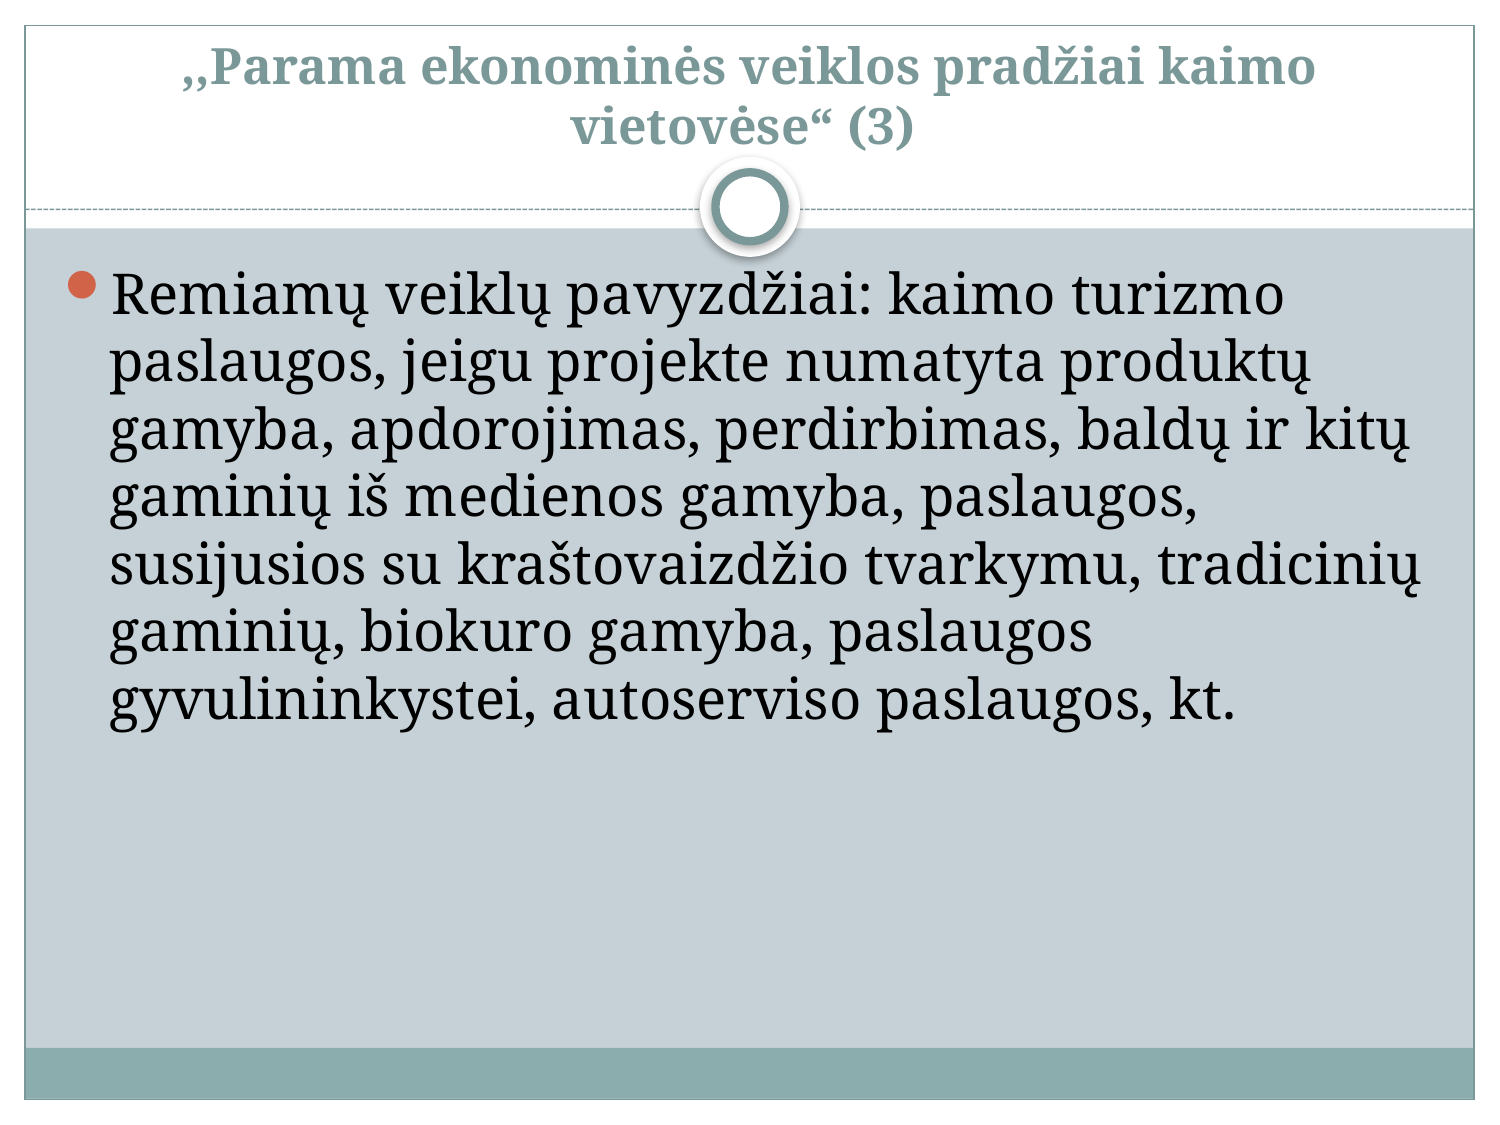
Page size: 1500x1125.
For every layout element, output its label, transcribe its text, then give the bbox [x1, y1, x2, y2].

list Remiamų veiklų pavyzdžiai: kaimo turizmo paslaugos, jeigu projekte numatyta produktų gamyba, apdorojimas, perdirbimas, baldų ir kitų gaminių iš medienos gamyba, paslaugos, susijusios su kraštovaizdžio tvarkymu, tradicinių gaminių, biokuro gamyba, paslaugos gyvulininkystei, autoserviso paslaugos, kt. [49, 250, 1445, 1001]
title ,,Parama ekonominės veiklos pradžiai kaimo vietovėse“ (3) [49, 37, 1450, 162]
